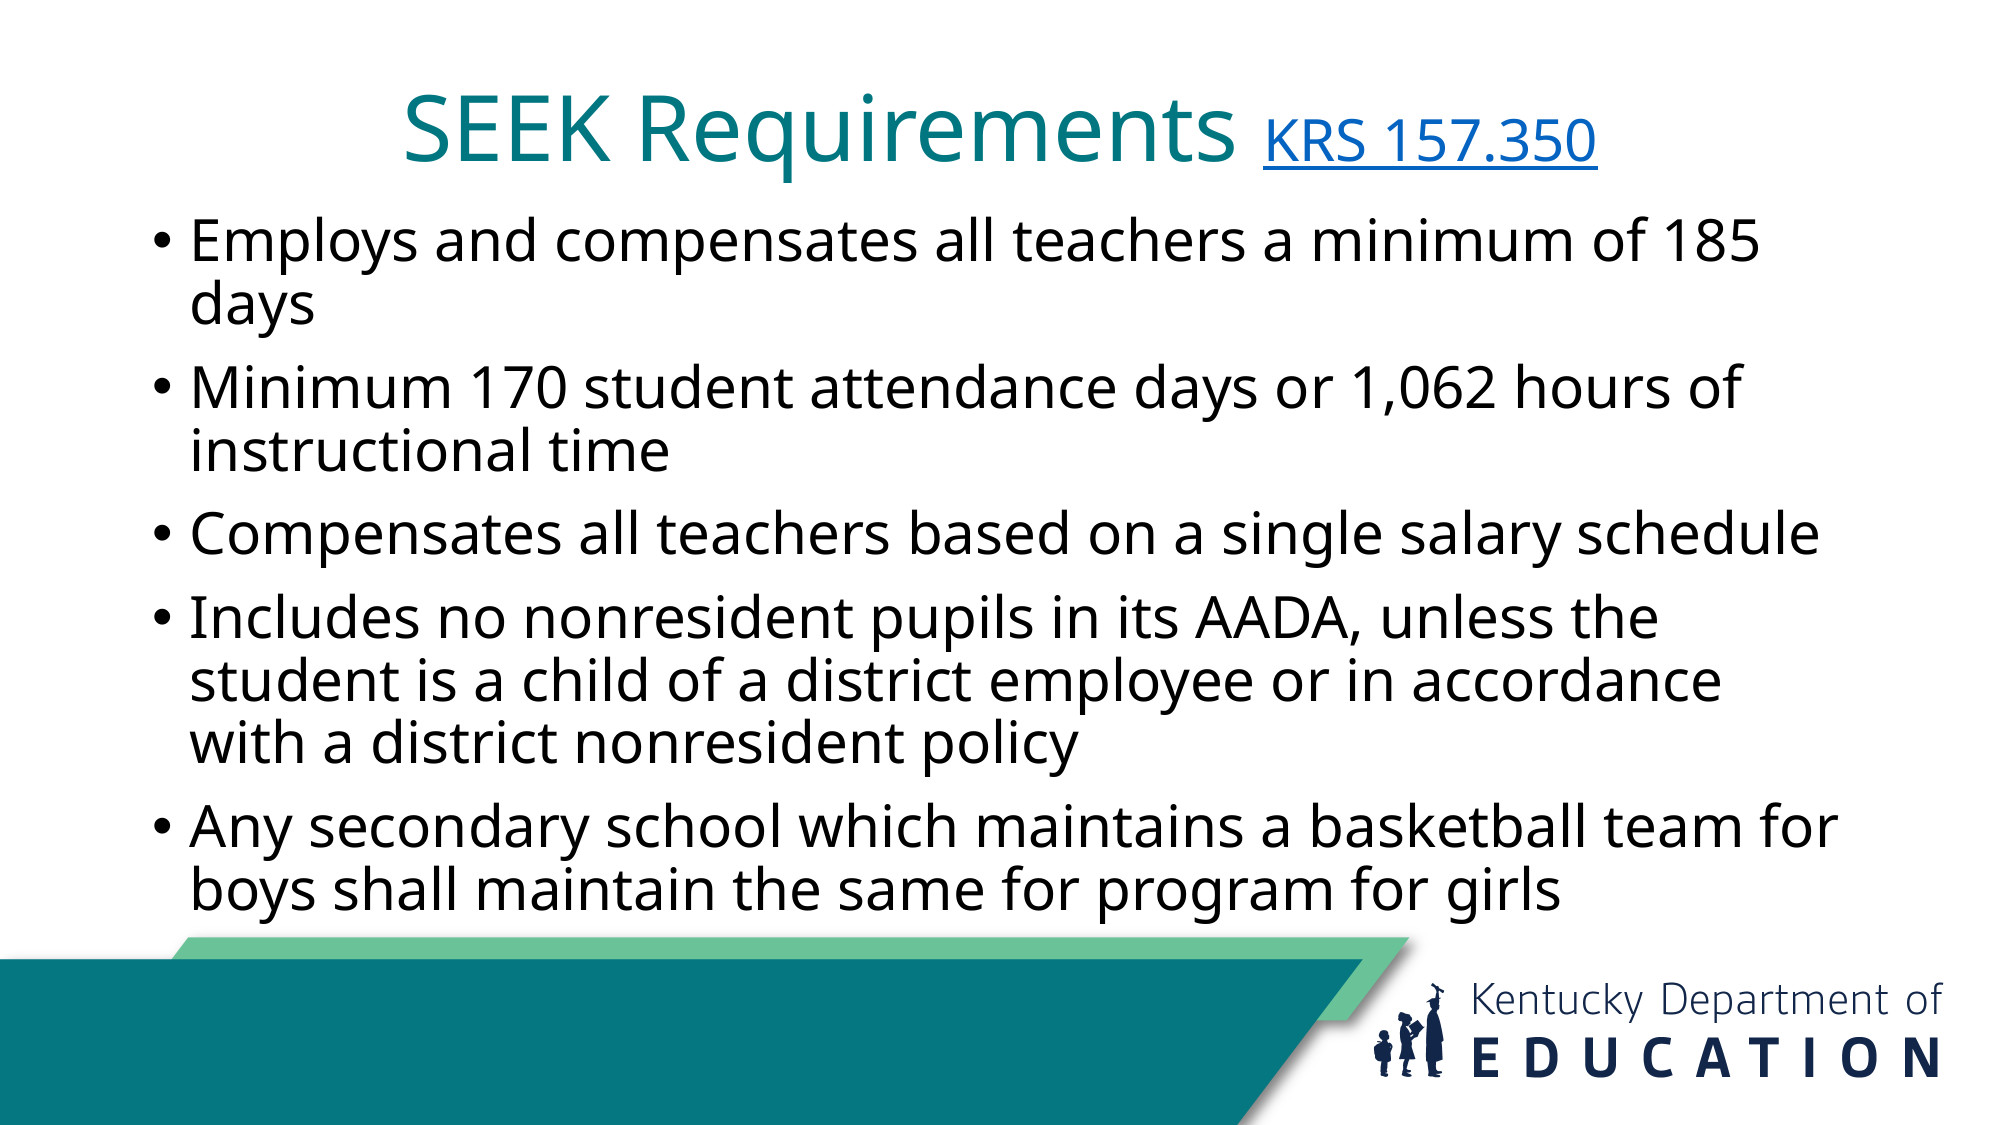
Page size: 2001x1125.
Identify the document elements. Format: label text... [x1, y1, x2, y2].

picture [0, 0, 2001, 1125]
title SEEK Requirements KRS 157.350 [137, 59, 1863, 203]
list Employs and compensates all teachers a minimum of 185 days Minimum 170 student attendance days or 1,062 hours of instructional time Compensates all teachers based on a single salary schedule Includes no nonresident pupils in its AADA, unless the student is a child of a district employee or in accordance with a district nonresident policy Any secondary school which maintains a basketball team for boys shall maintain the same for program for girls [137, 203, 1863, 970]
